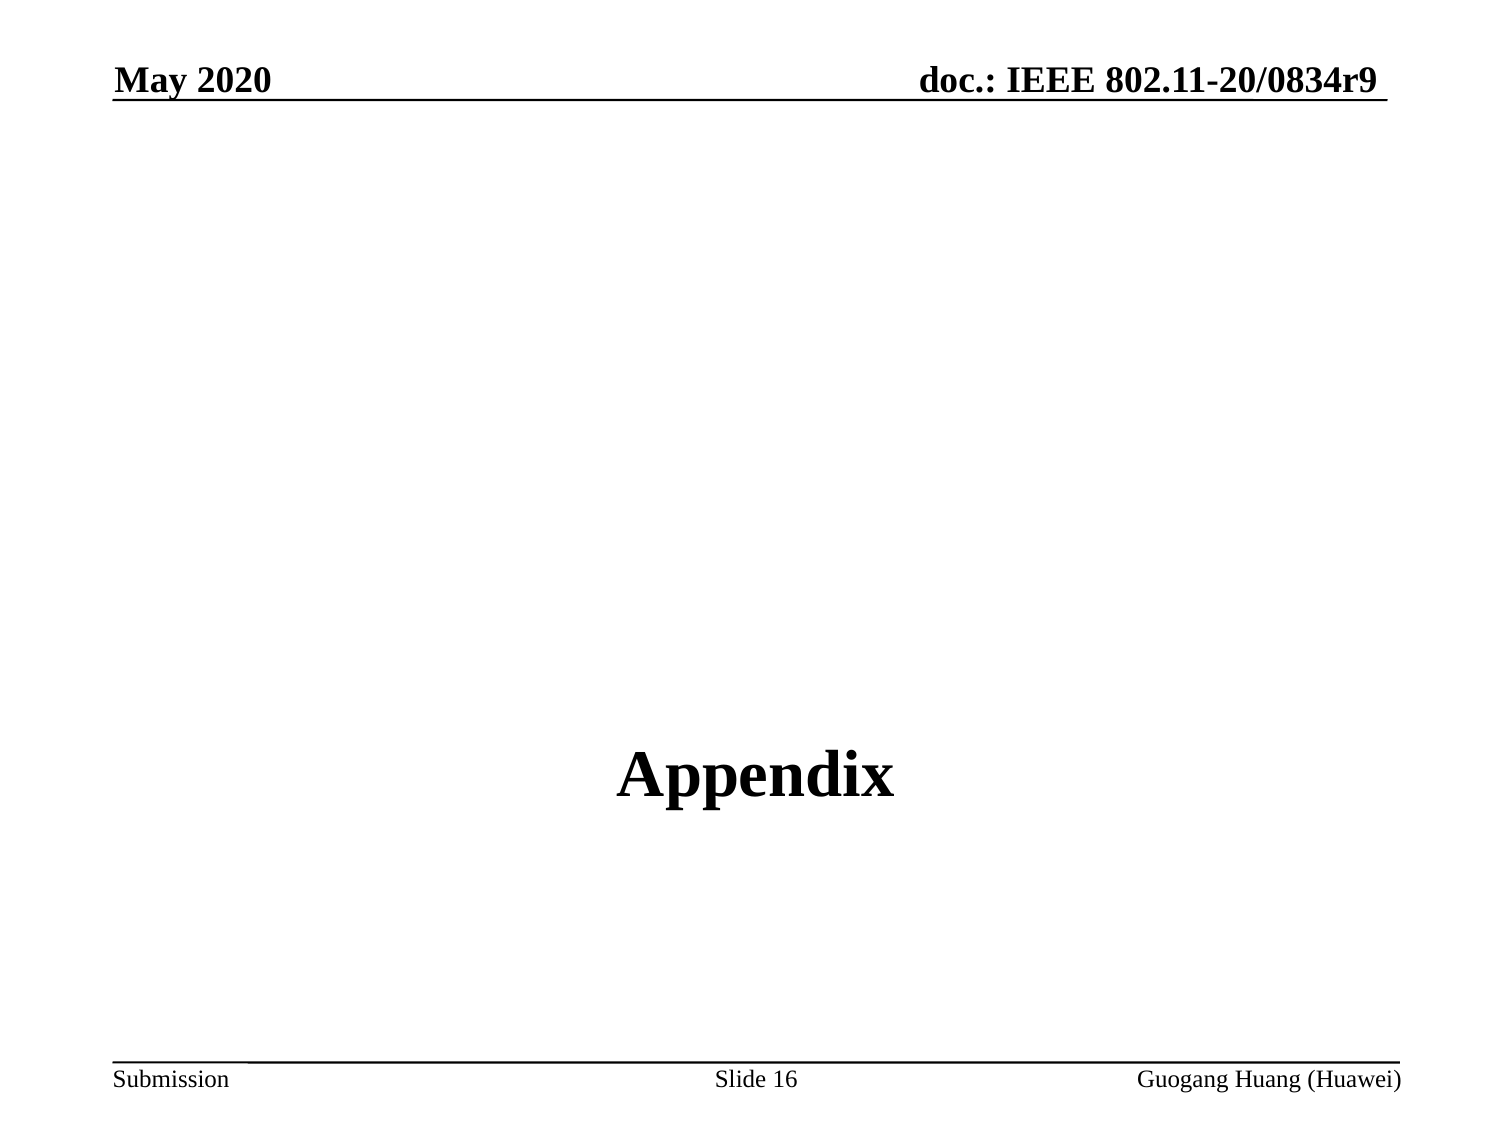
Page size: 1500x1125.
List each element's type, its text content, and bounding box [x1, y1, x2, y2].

footer Guogang Huang (Huawei) [1133, 1061, 1402, 1093]
text_box Appendix [118, 722, 1394, 947]
slide_number Slide 16 [712, 1061, 800, 1093]
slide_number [114, 54, 274, 101]
